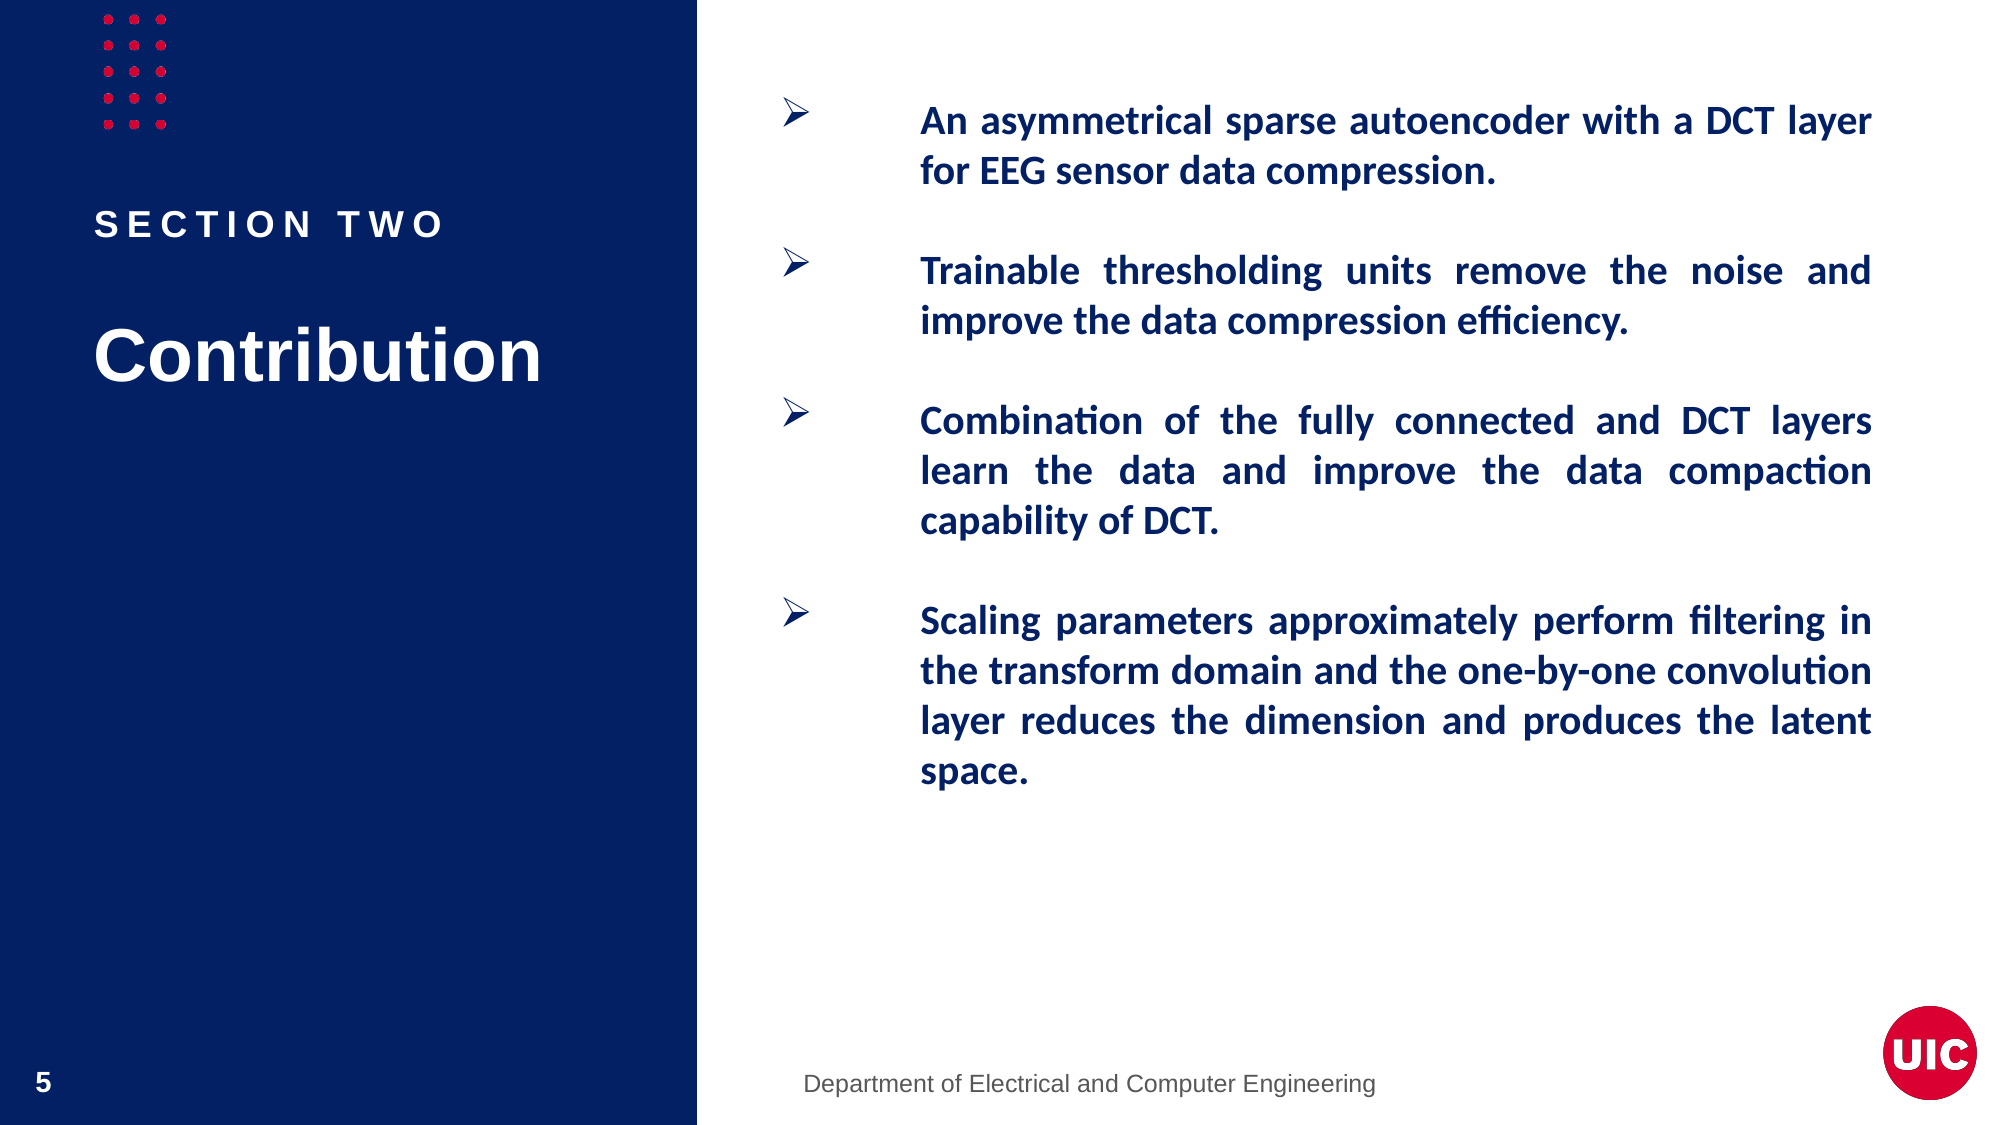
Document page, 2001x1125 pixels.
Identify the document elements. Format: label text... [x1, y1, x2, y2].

list Contribution [93, 306, 623, 563]
picture [1880, 1004, 1980, 1102]
list Section two [93, 200, 629, 277]
text_box An asymmetrical sparse autoencoder with a DCT layer for EEG sensor data compression. Trainable thresholding units remove the noise and improve the data compression efficiency. Combination of the fully connected and DCT layers learn the data and improve the data compaction capability of DCT. Scaling parameters approximately perform filtering in the transform domain and the one-by-one convolution layer reduces the dimension and produces the latent space. [765, 5, 1888, 891]
footer Department of Electrical and Computer Engineering [788, 1053, 1464, 1113]
picture [93, 0, 176, 132]
